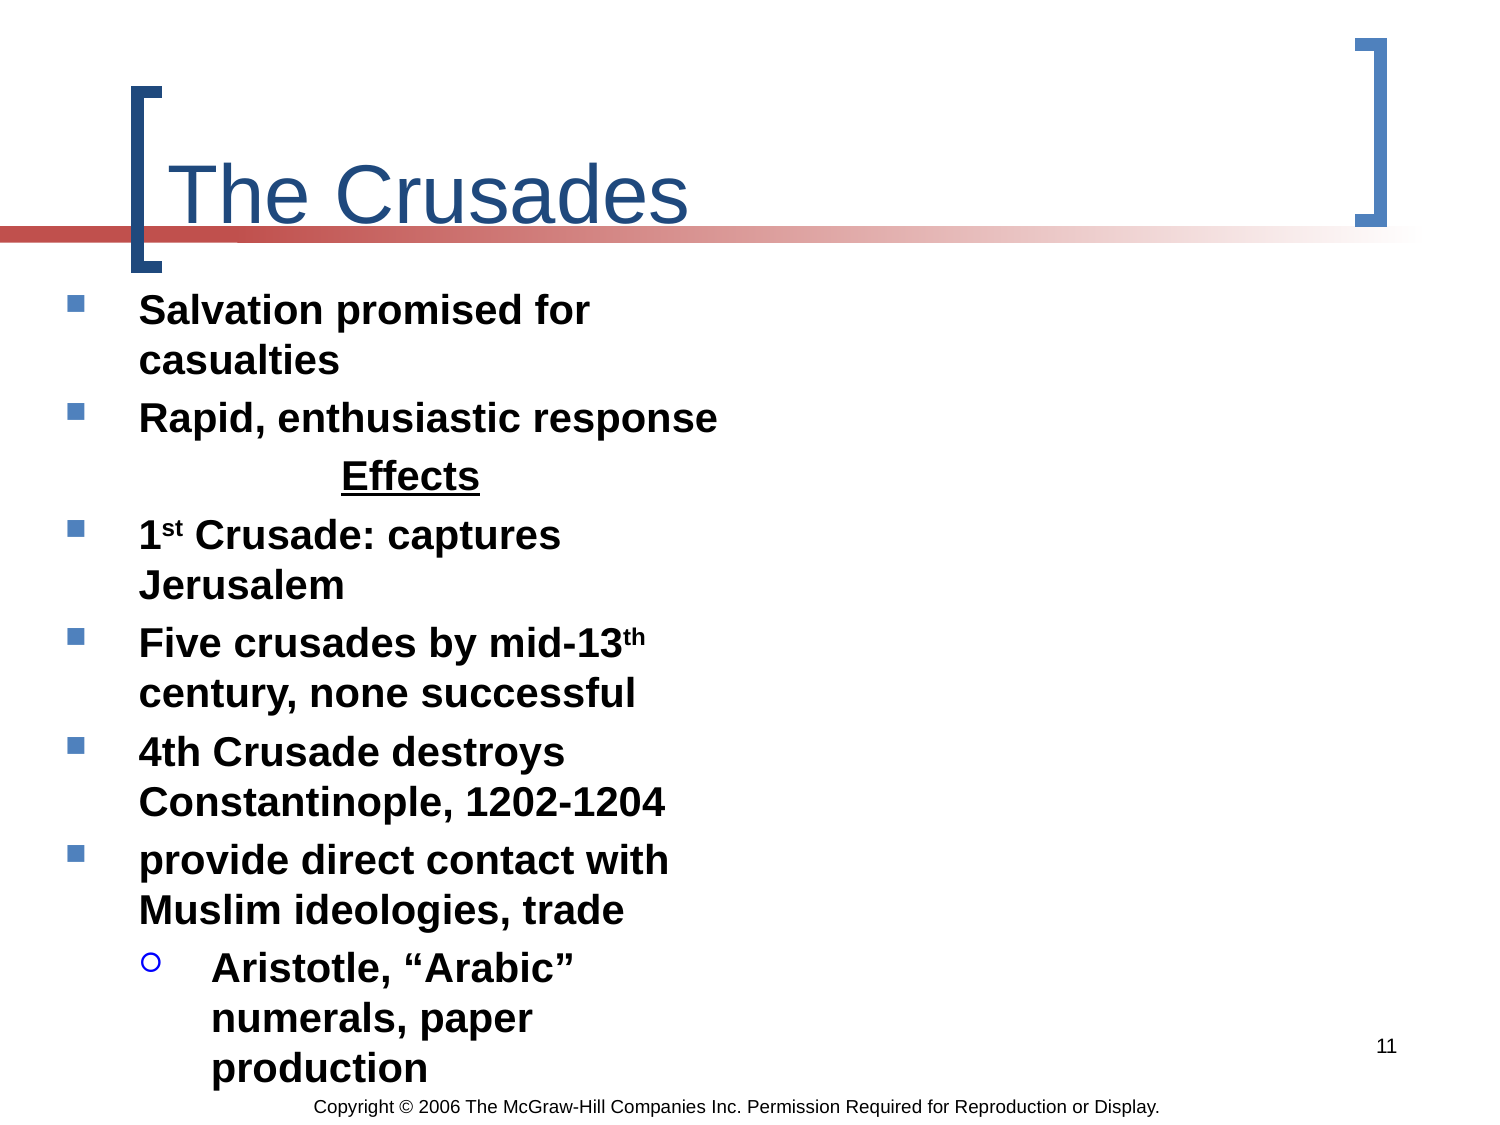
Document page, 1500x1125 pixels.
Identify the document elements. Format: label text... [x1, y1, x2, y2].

list Salvation promised for casualties Rapid, enthusiastic response Effects 1st Crusade: captures Jerusalem Five crusades by mid-13th century, none successful 4th Crusade destroys Constantinople, 1202-1204 provide direct contact with Muslim ideologies, trade Aristotle, “Arabic” numerals, paper production [49, 274, 772, 1001]
slide_number 11 [1099, 1024, 1413, 1101]
title The Crusades [152, 15, 1328, 248]
